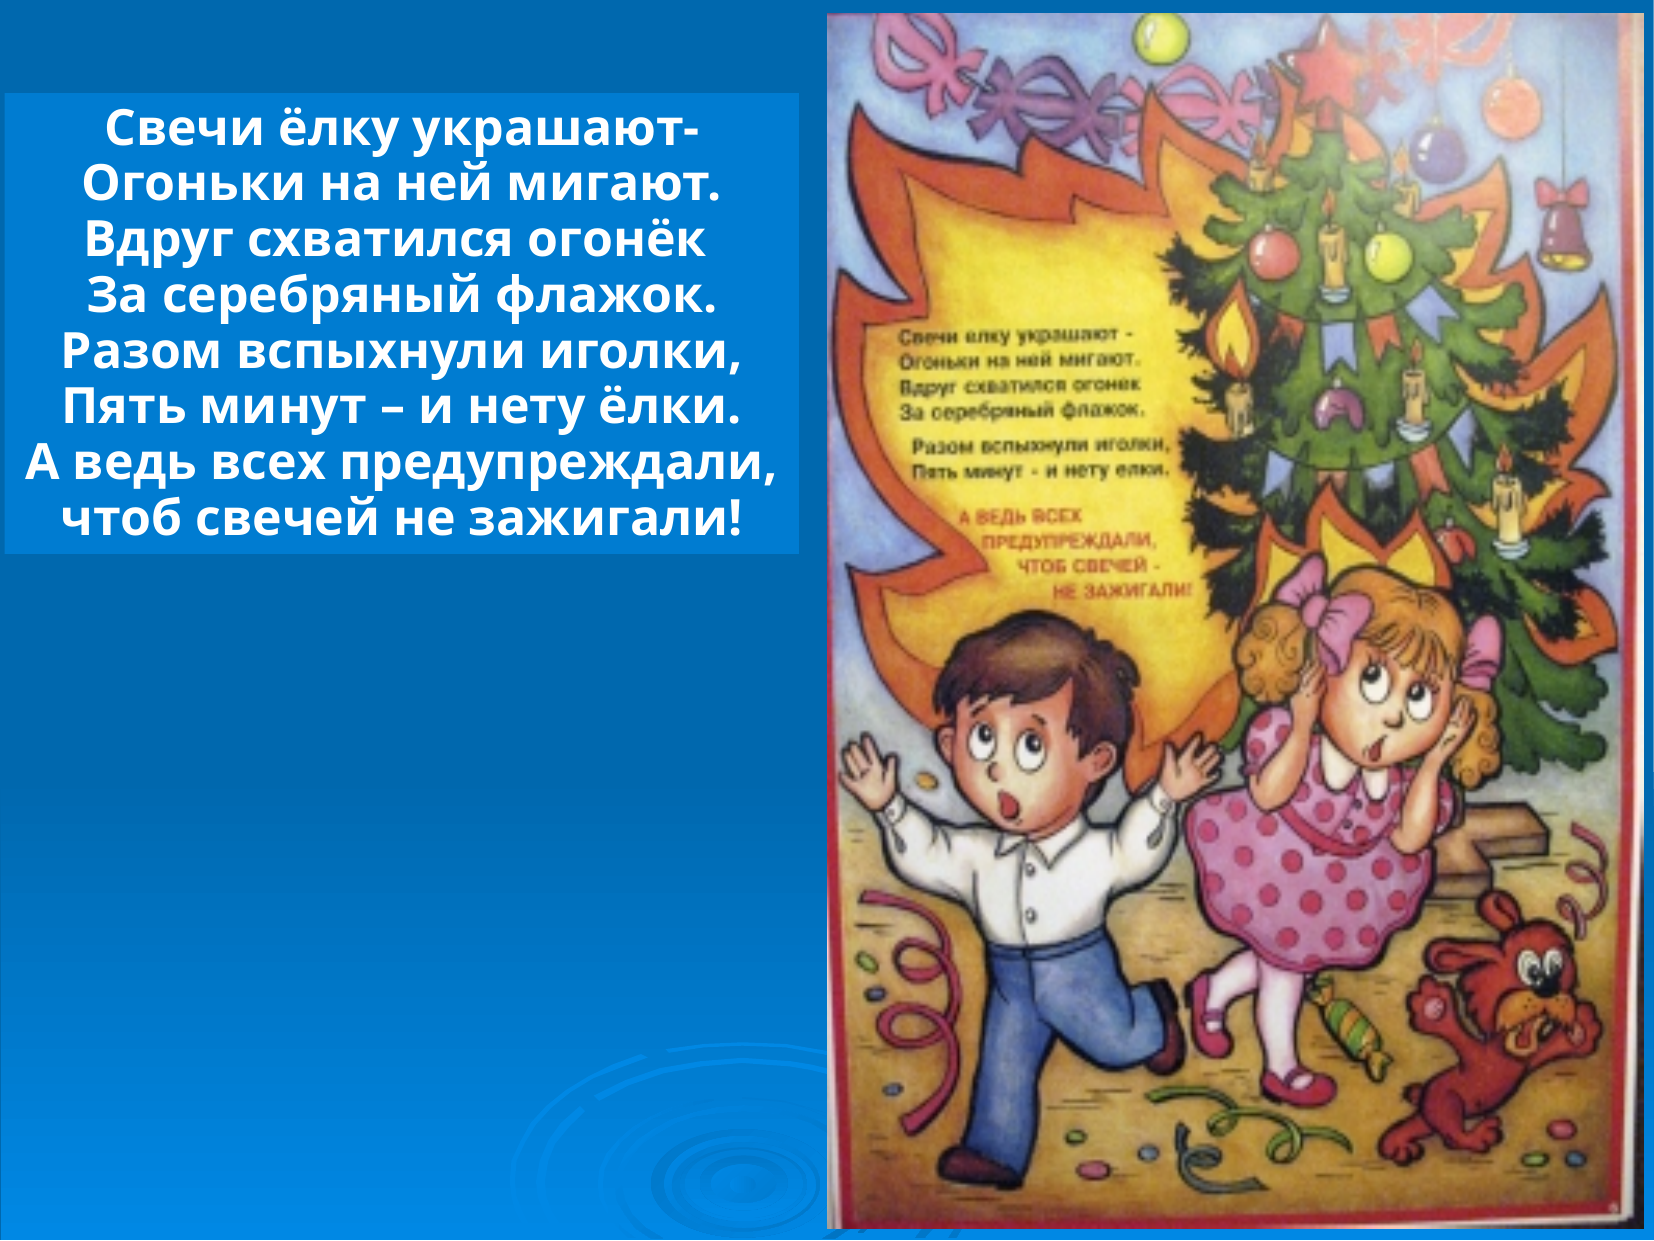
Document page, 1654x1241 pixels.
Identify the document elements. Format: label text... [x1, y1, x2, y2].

picture [826, 12, 1644, 1229]
text_box Свечи ёлку украшают- Огоньки на ней мигают. Вдруг схватился огонёк За серебряный флажок. Разом вспыхнули иголки, Пять минут – и нету ёлки. А ведь всех предупреждали, чтоб свечей не зажигали! [4, 93, 799, 554]
